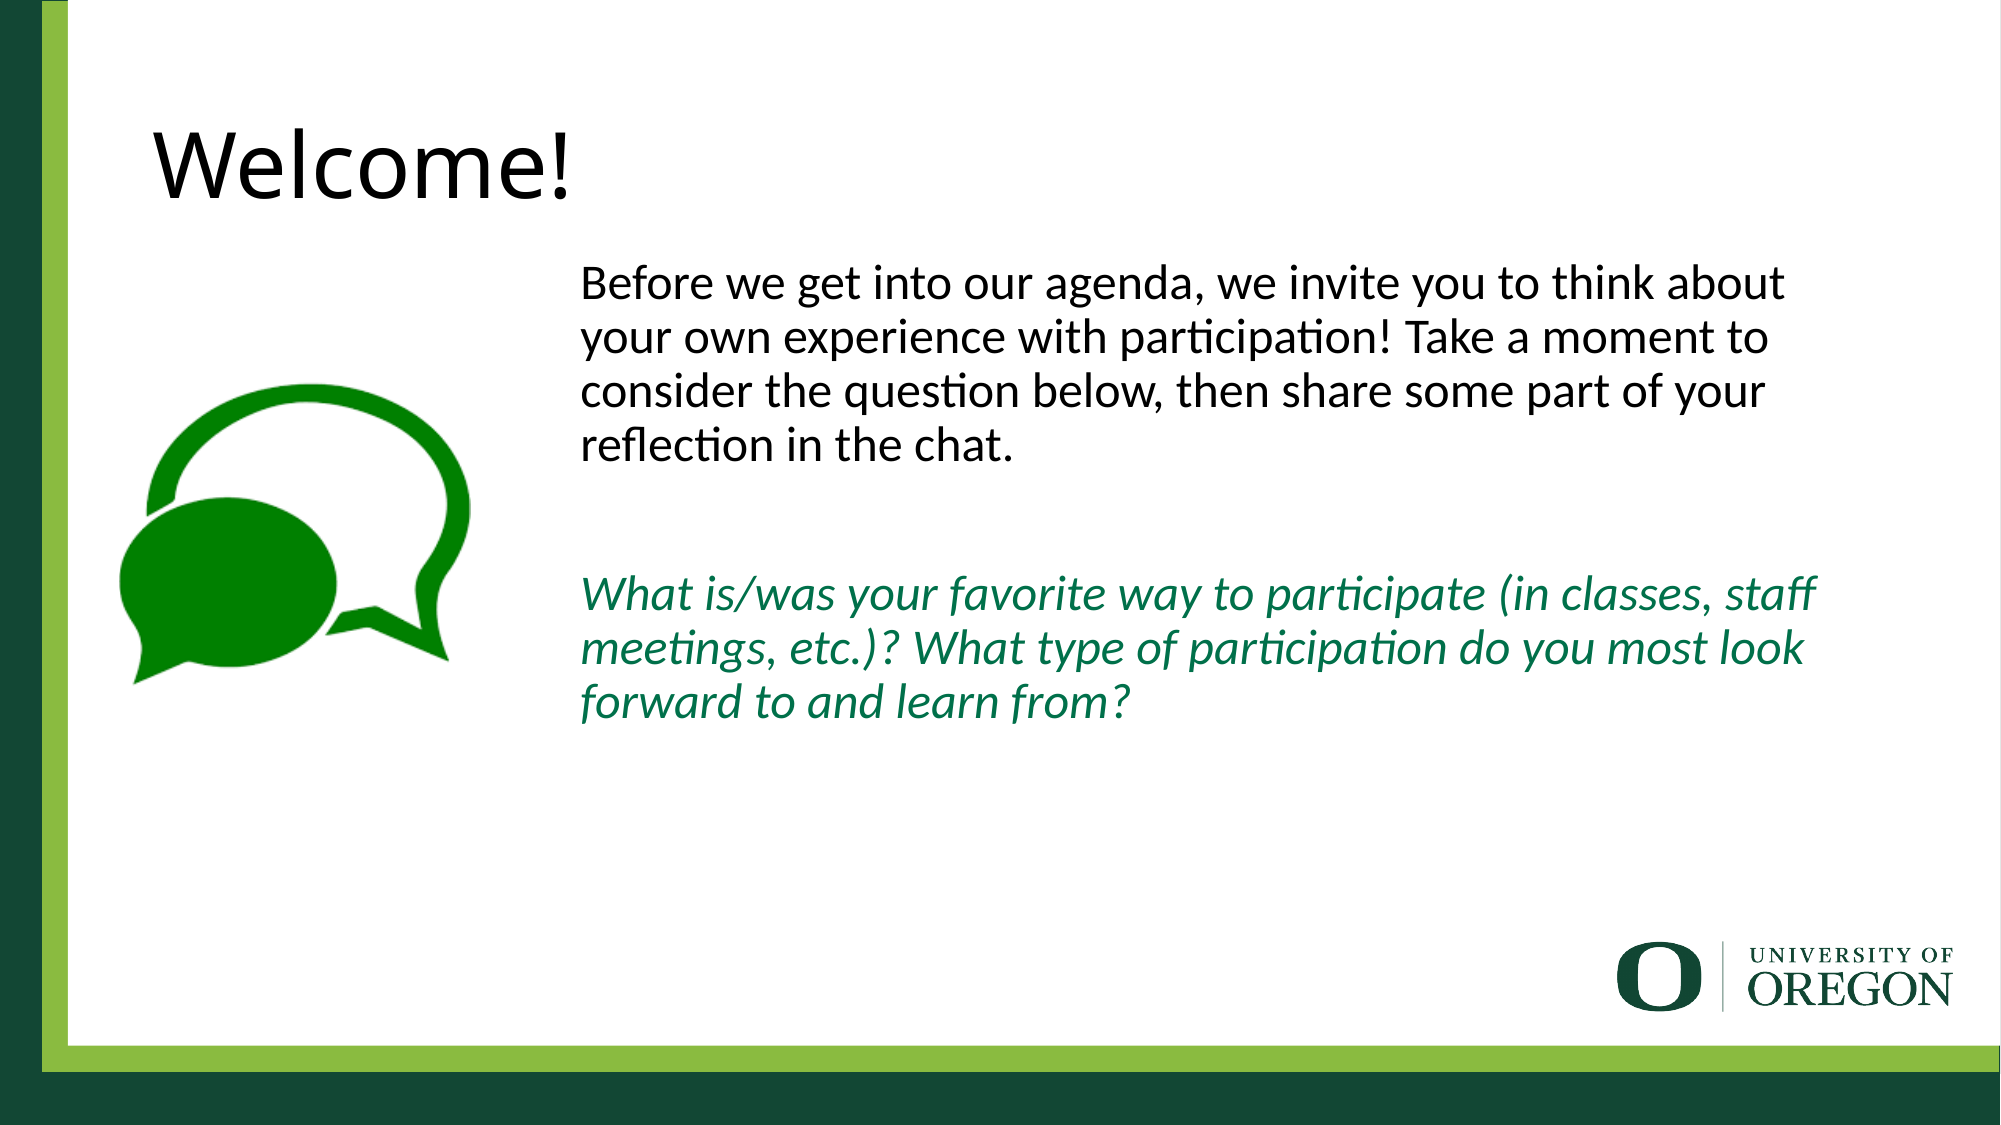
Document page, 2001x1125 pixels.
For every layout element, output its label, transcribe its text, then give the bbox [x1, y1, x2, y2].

picture [119, 358, 471, 711]
list Before we get into our agenda, we invite you to think about your own experience with participation! Take a moment to consider the question below, then share some part of your reflection in the chat. What is/was your favorite way to participate (in classes, staff meetings, etc.)? What type of participation do you most look forward to and learn from? [565, 248, 1858, 895]
picture [1617, 941, 1969, 1012]
title Welcome! [137, 59, 1863, 278]
